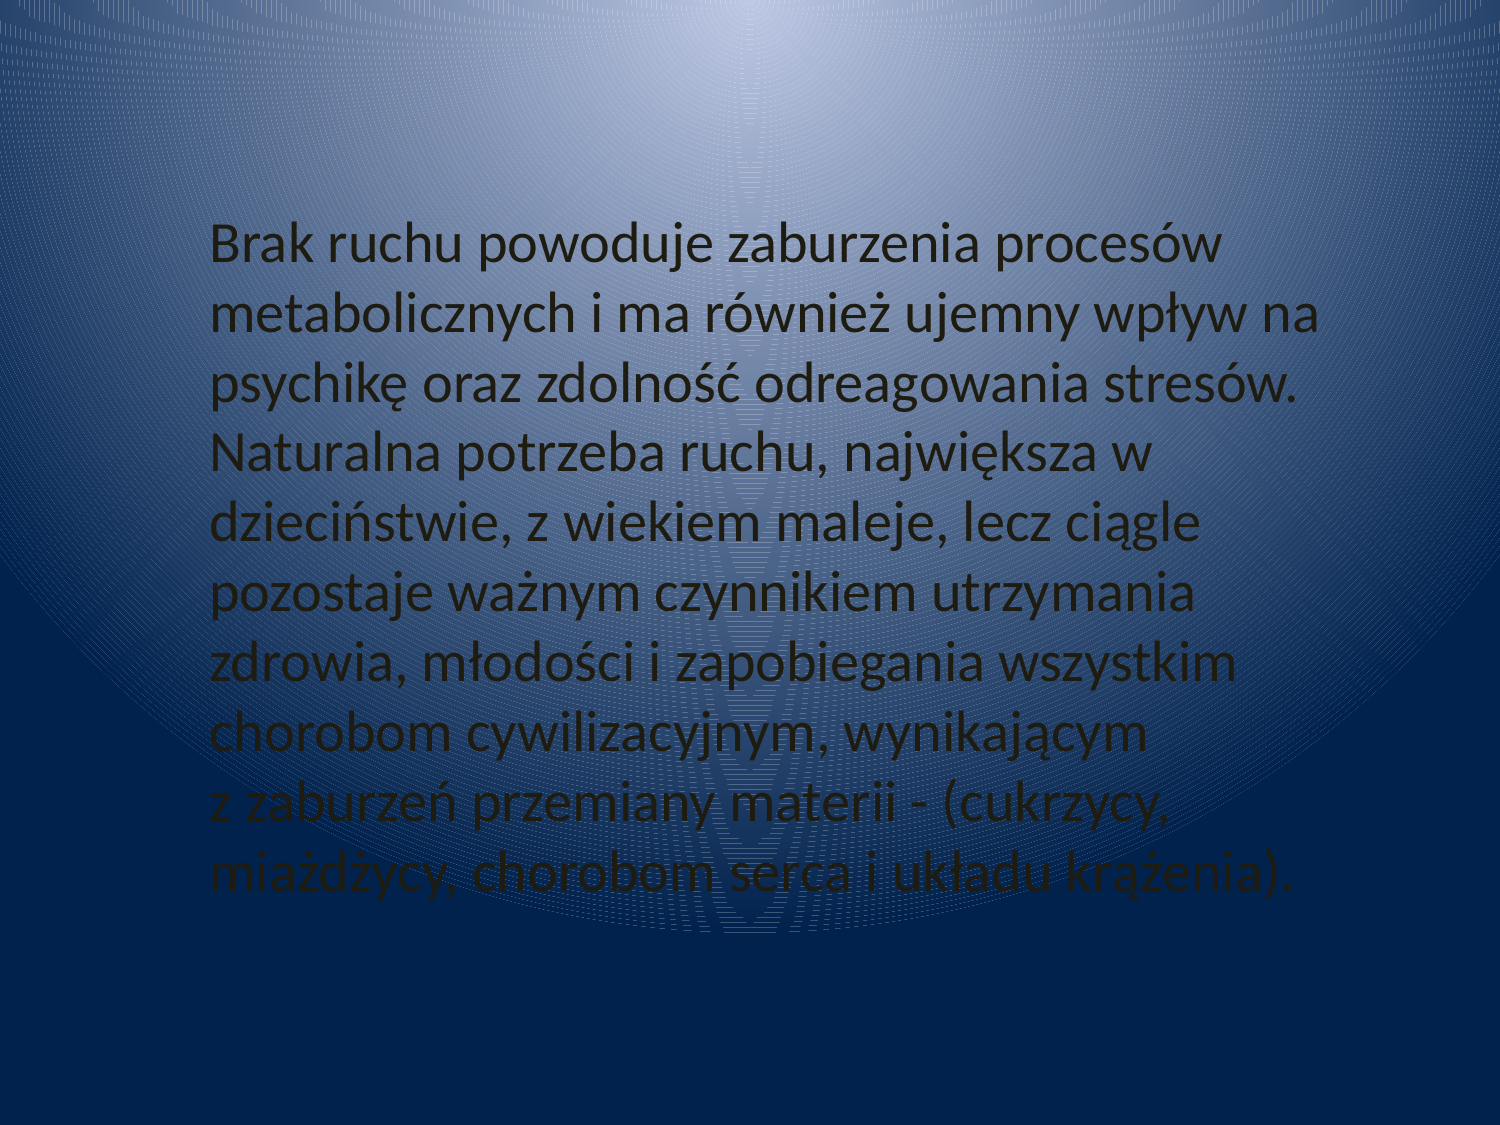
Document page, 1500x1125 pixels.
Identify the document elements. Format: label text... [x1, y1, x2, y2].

text_box Brak ruchu powoduje zaburzenia procesów metabolicznych i ma również ujemny wpływ na psychikę oraz zdolność odreagowania stresów. Naturalna potrzeba ruchu, największa w dzieciństwie, z wiekiem maleje, lecz ciągle pozostaje ważnym czynnikiem utrzymania zdrowia, młodości i zapobiegania wszystkim chorobom cywilizacyjnym, wynikającym z zaburzeń przemiany materii - (cukrzycy, miażdżycy, chorobom serca i układu krążenia). [194, 196, 1365, 911]
